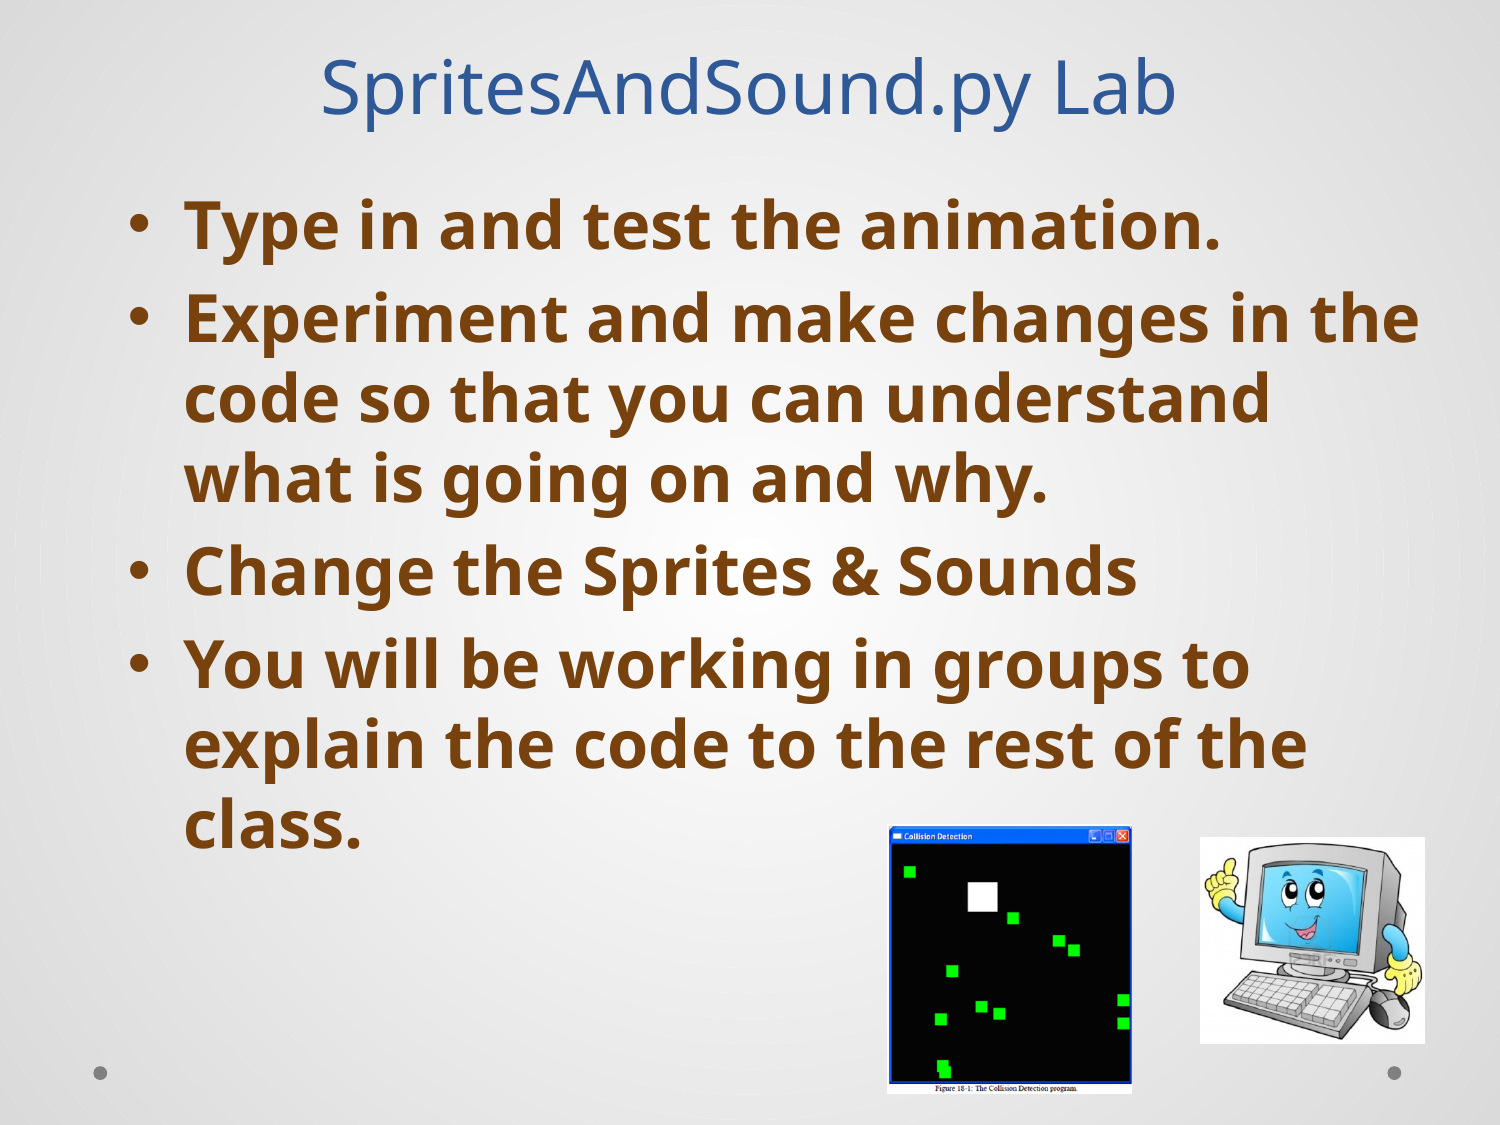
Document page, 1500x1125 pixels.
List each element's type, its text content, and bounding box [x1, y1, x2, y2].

title SpritesAndSound.py Lab [75, 0, 1425, 138]
list Type in and test the animation. Experiment and make changes in the code so that you can understand what is going on and why. Change the Sprites & Sounds You will be working in groups to explain the code to the rest of the class. [112, 174, 1463, 1037]
picture [1199, 837, 1426, 1044]
picture [887, 824, 1132, 1094]
